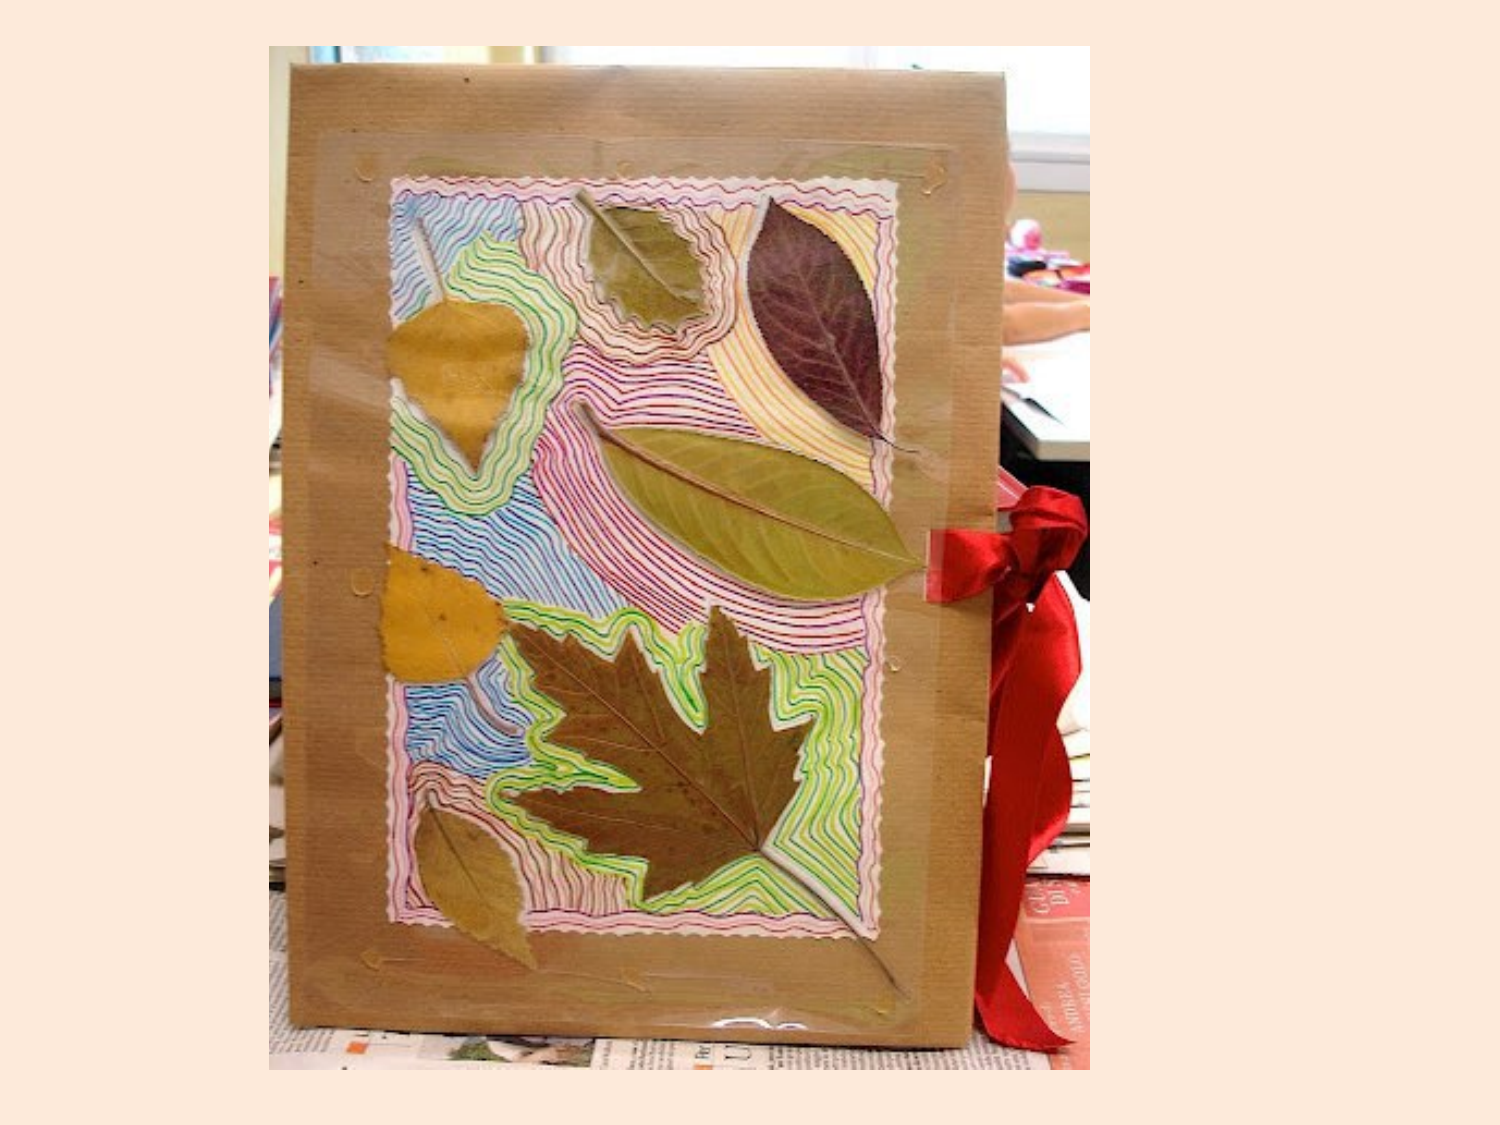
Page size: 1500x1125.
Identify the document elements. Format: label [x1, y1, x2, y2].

picture [269, 46, 1091, 1070]
